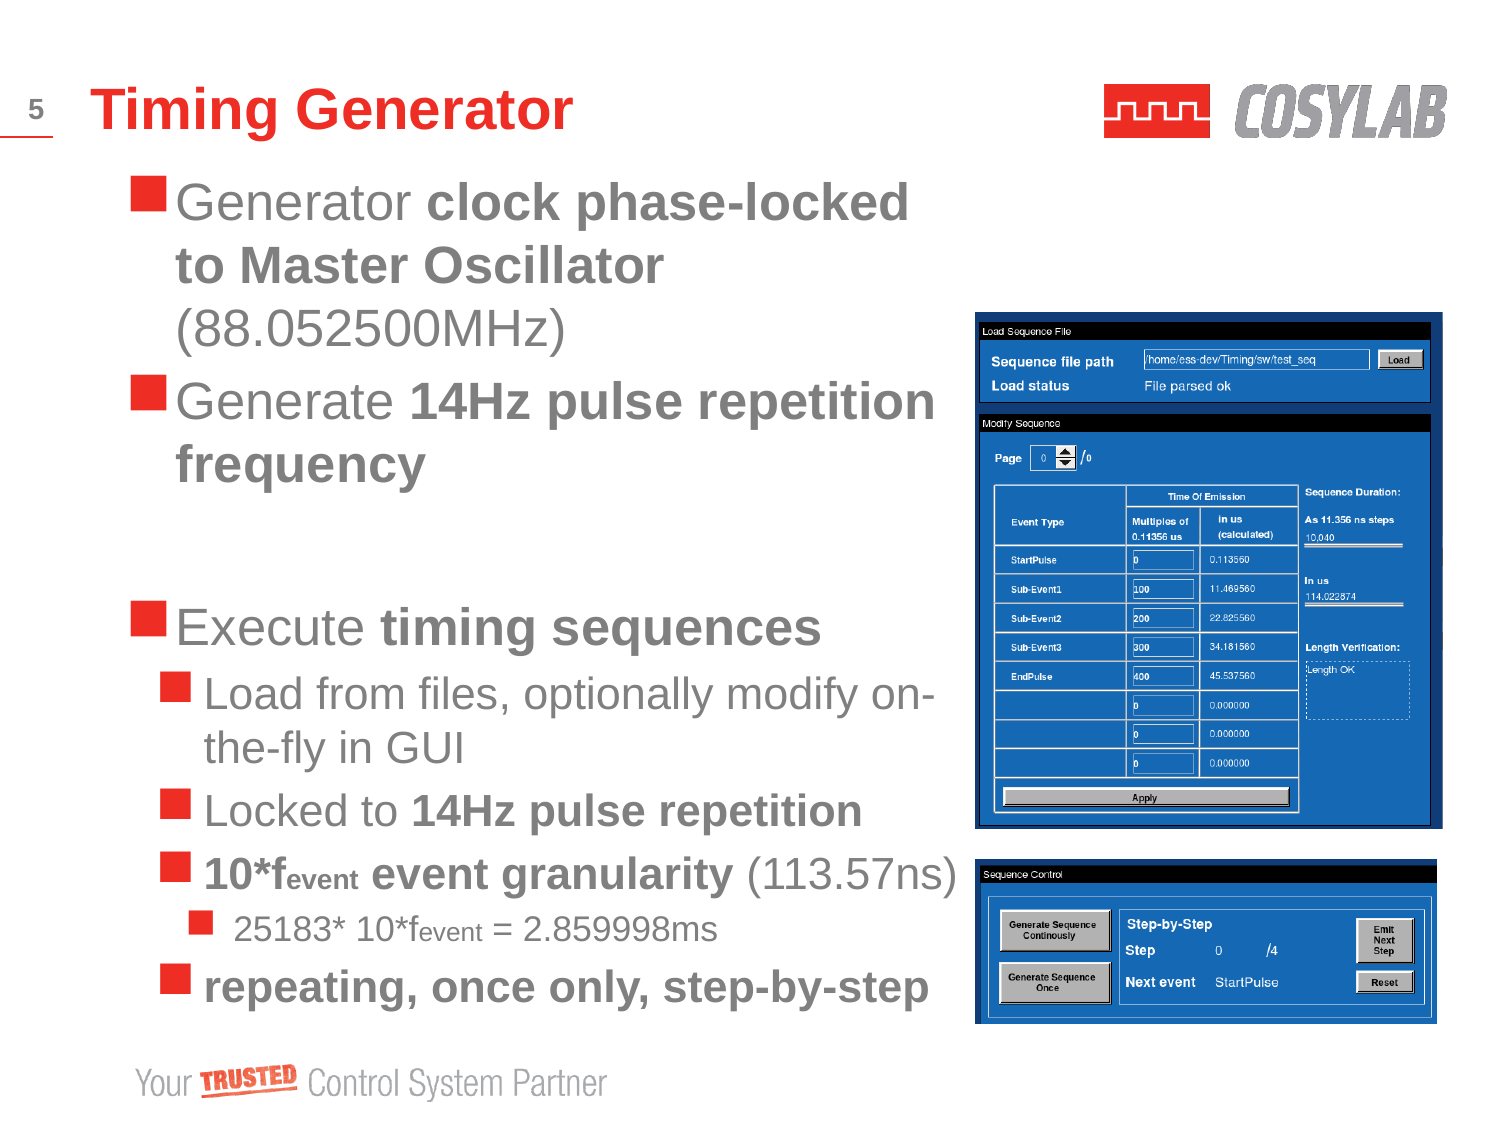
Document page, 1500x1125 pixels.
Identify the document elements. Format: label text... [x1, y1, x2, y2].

slide_number 5 [0, 78, 73, 138]
picture [1105, 84, 1447, 138]
list Generator clock phase-locked to Master Oscillator (88.052500MHz) Generate 14Hz pulse repetition frequency Execute timing sequences Load from files, optionally modify on-the-fly in GUI Locked to 14Hz pulse repetition 10*fevent event granularity (113.57ns) 25183* 10*fevent = 2.859998ms repeating, once only, step-by-step [75, 160, 975, 1047]
title Timing Generator [75, 19, 1105, 149]
picture [135, 1063, 607, 1102]
picture [974, 859, 1437, 1024]
picture [974, 312, 1443, 830]
